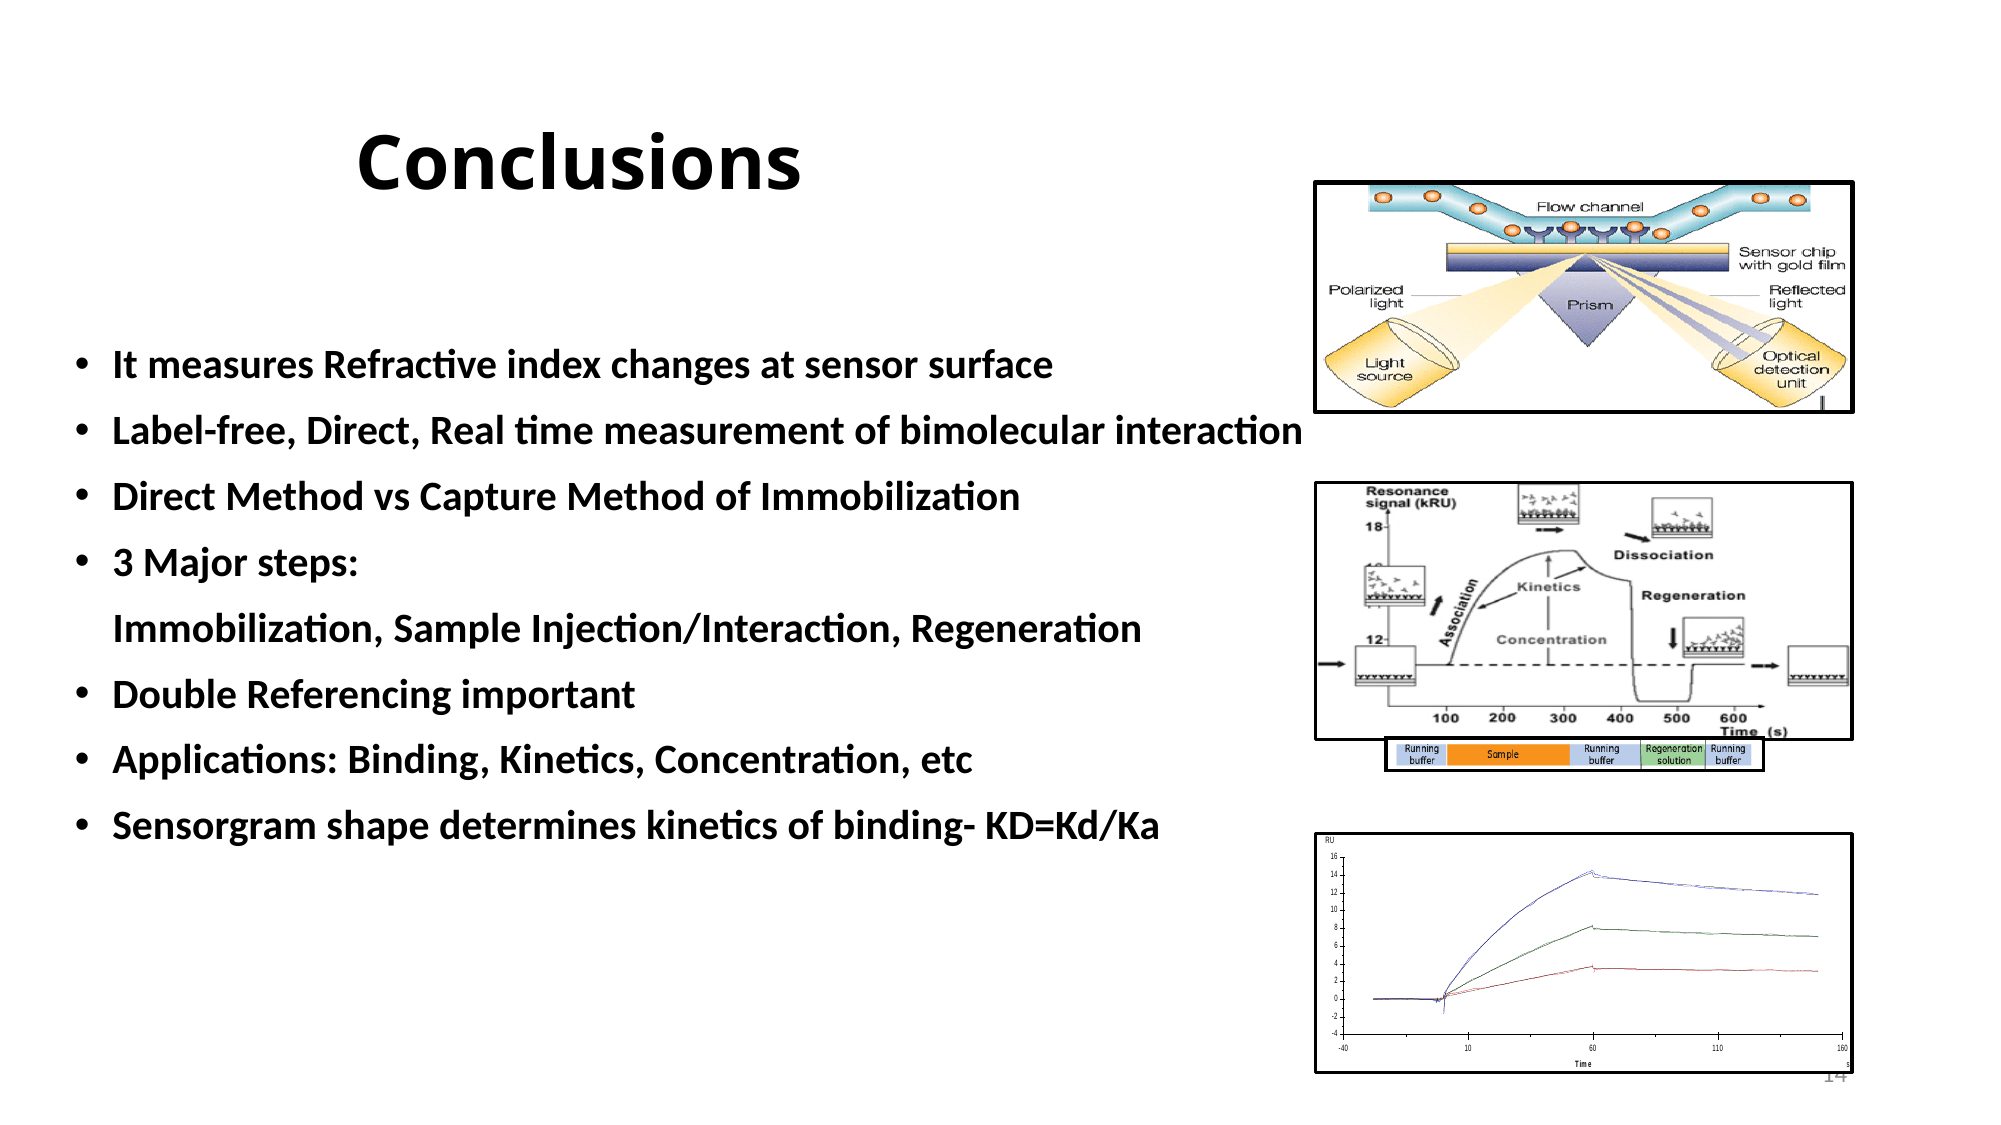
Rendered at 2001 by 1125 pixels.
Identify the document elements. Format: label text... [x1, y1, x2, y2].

slide_number 14 [1412, 1042, 1863, 1103]
picture [1317, 835, 1851, 1071]
picture [1317, 184, 1851, 410]
list It measures Refractive index changes at sensor surface Label-free, Direct, Real time measurement of bimolecular interaction Direct Method vs Capture Method of Immobilization 3 Major steps: Immobilization, Sample Injection/Interaction, Regeneration Double Referencing important Applications: Binding, Kinetics, Concentration, etc Sensorgram shape determines kinetics of binding- KD=Kd/Ka [59, 335, 1935, 936]
title Conclusions [340, 109, 1884, 223]
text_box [1317, 483, 1851, 769]
